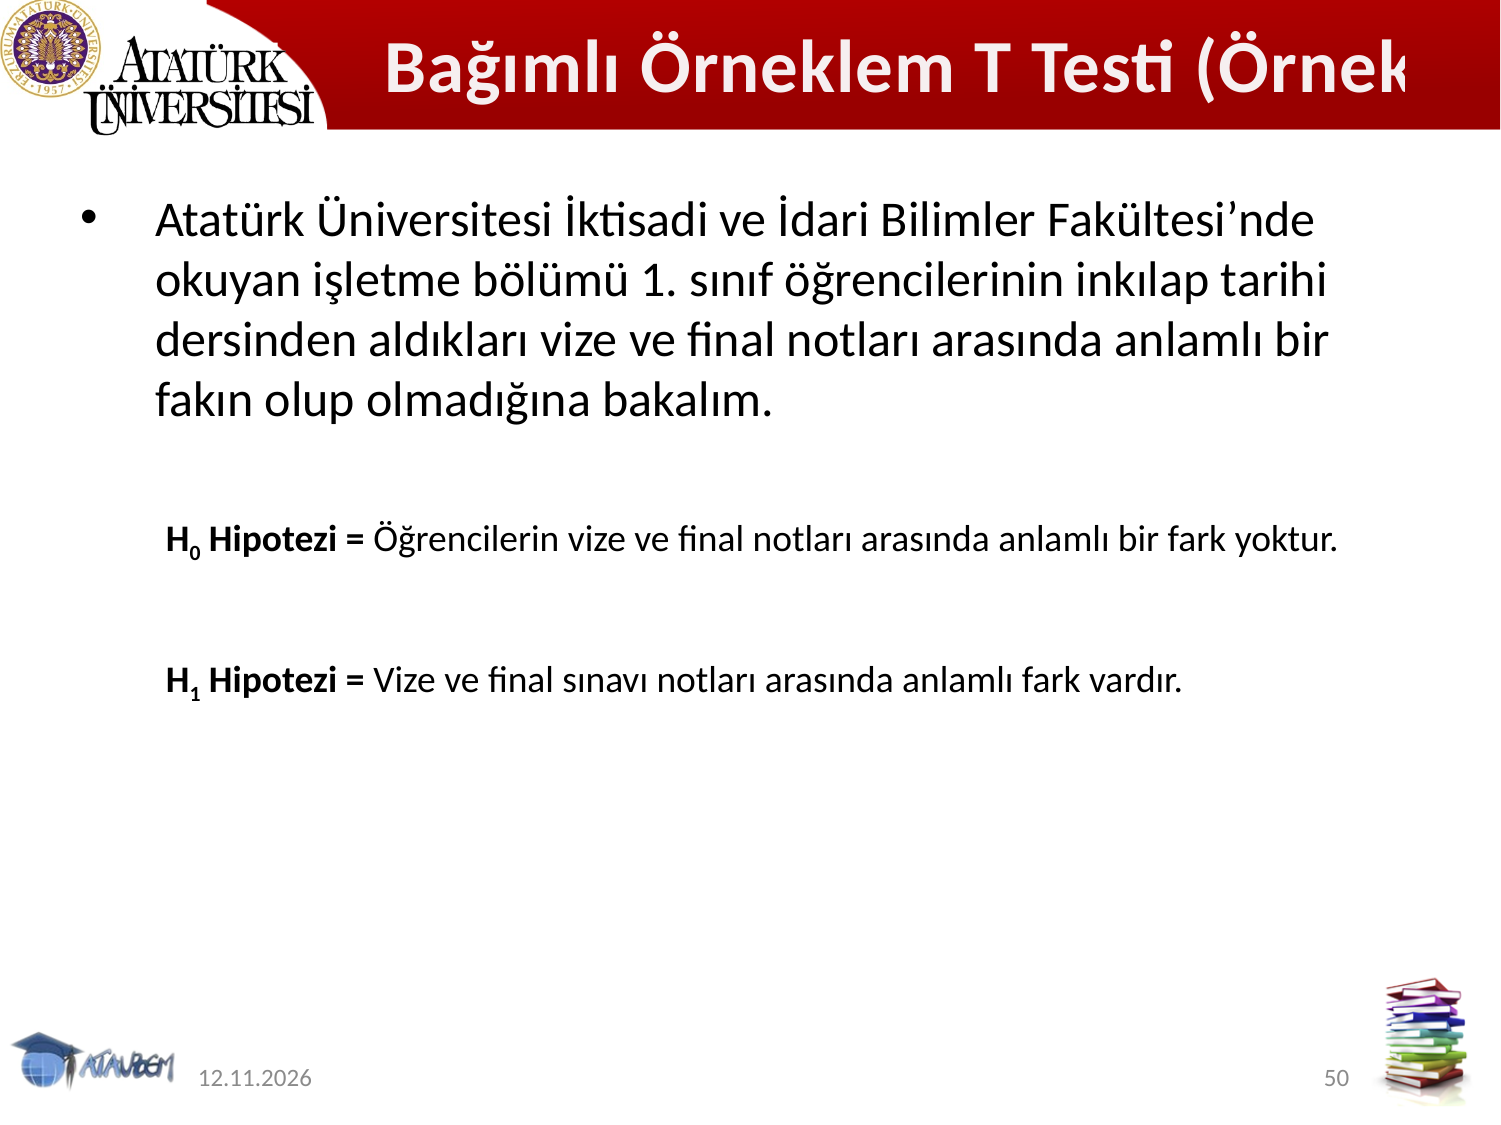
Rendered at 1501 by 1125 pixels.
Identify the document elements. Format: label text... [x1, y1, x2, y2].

list Atatürk Üniversitesi İktisadi ve İdari Bilimler Fakültesi’nde okuyan işletme bölümü 1. sınıf öğrencilerinin inkılap tarihi dersinden aldıkları vize ve final notları arasında anlamlı bir fakın olup olmadığına bakalım. [64, 178, 1448, 965]
picture [0, 0, 1501, 1125]
slide_number 50 [1075, 1046, 1365, 1107]
title Bağımlı Örneklem T Testi (Örnek) [324, 0, 1501, 126]
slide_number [183, 1046, 534, 1107]
text_box H0 Hipotezi = Öğrencilerin vize ve final notları arasında anlamlı bir fark yoktur. H1 Hipotezi = Vize ve final sınavı notları arasında anlamlı fark vardır. [151, 506, 1406, 714]
